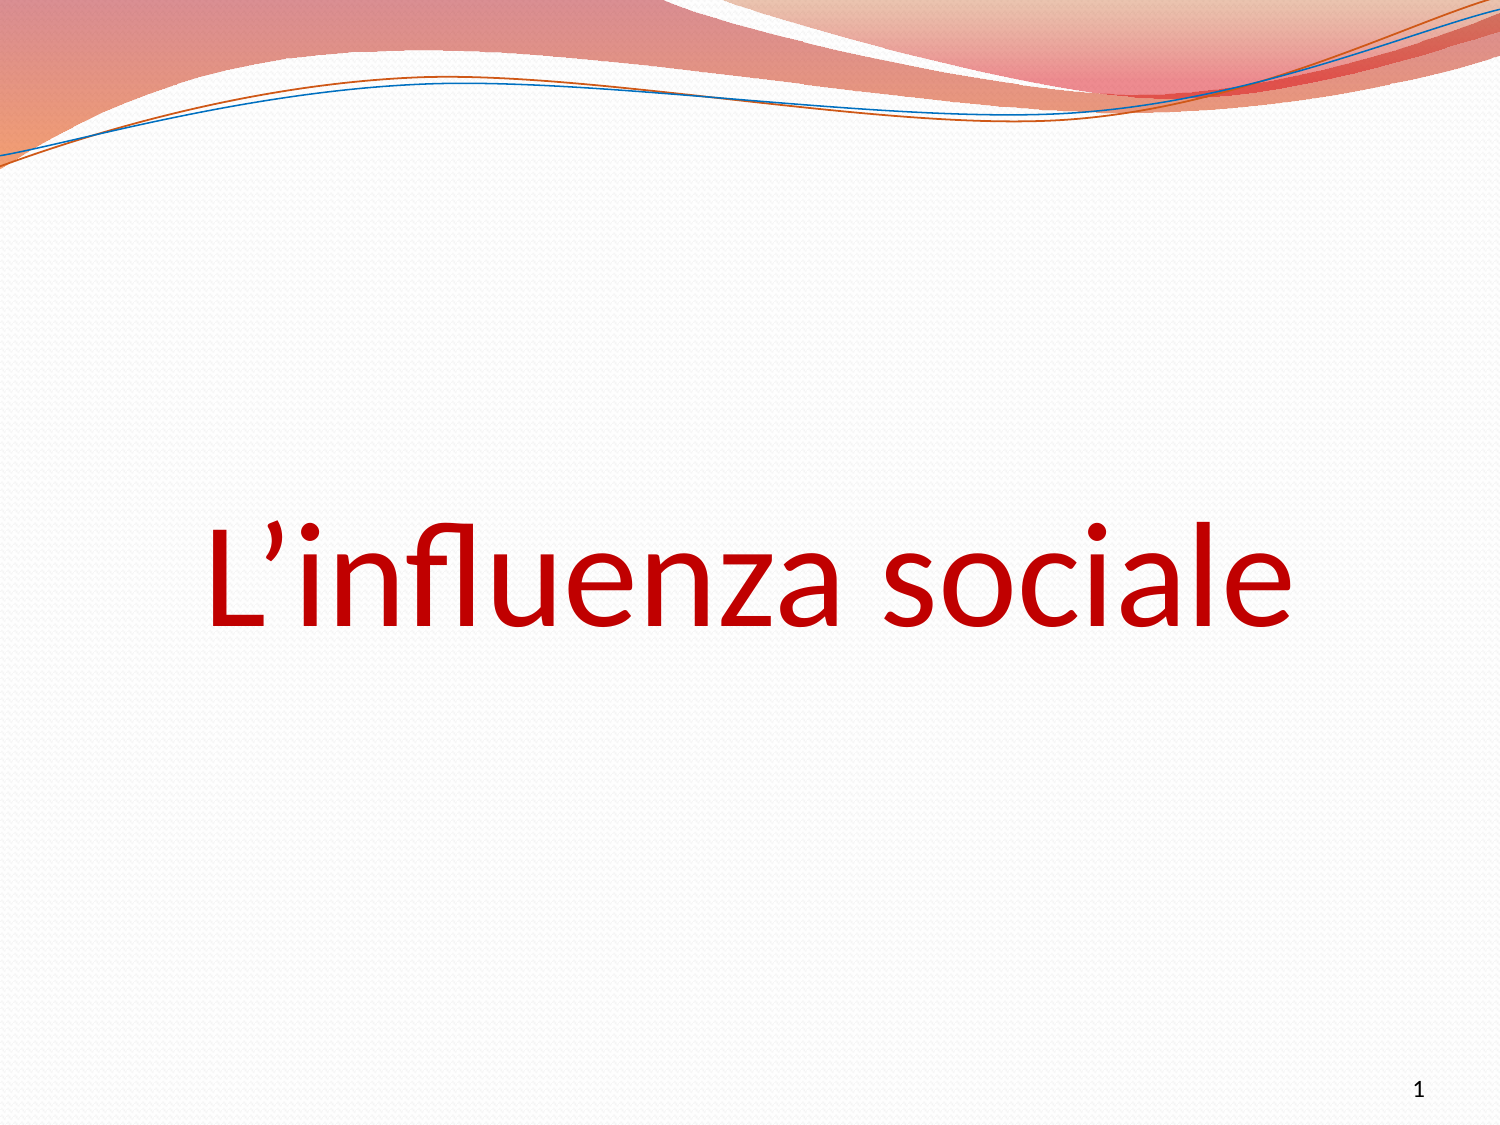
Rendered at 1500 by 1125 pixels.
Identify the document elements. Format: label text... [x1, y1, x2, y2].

slide_number 1 [1299, 1042, 1425, 1103]
title L’influenza sociale [75, 0, 1425, 1125]
